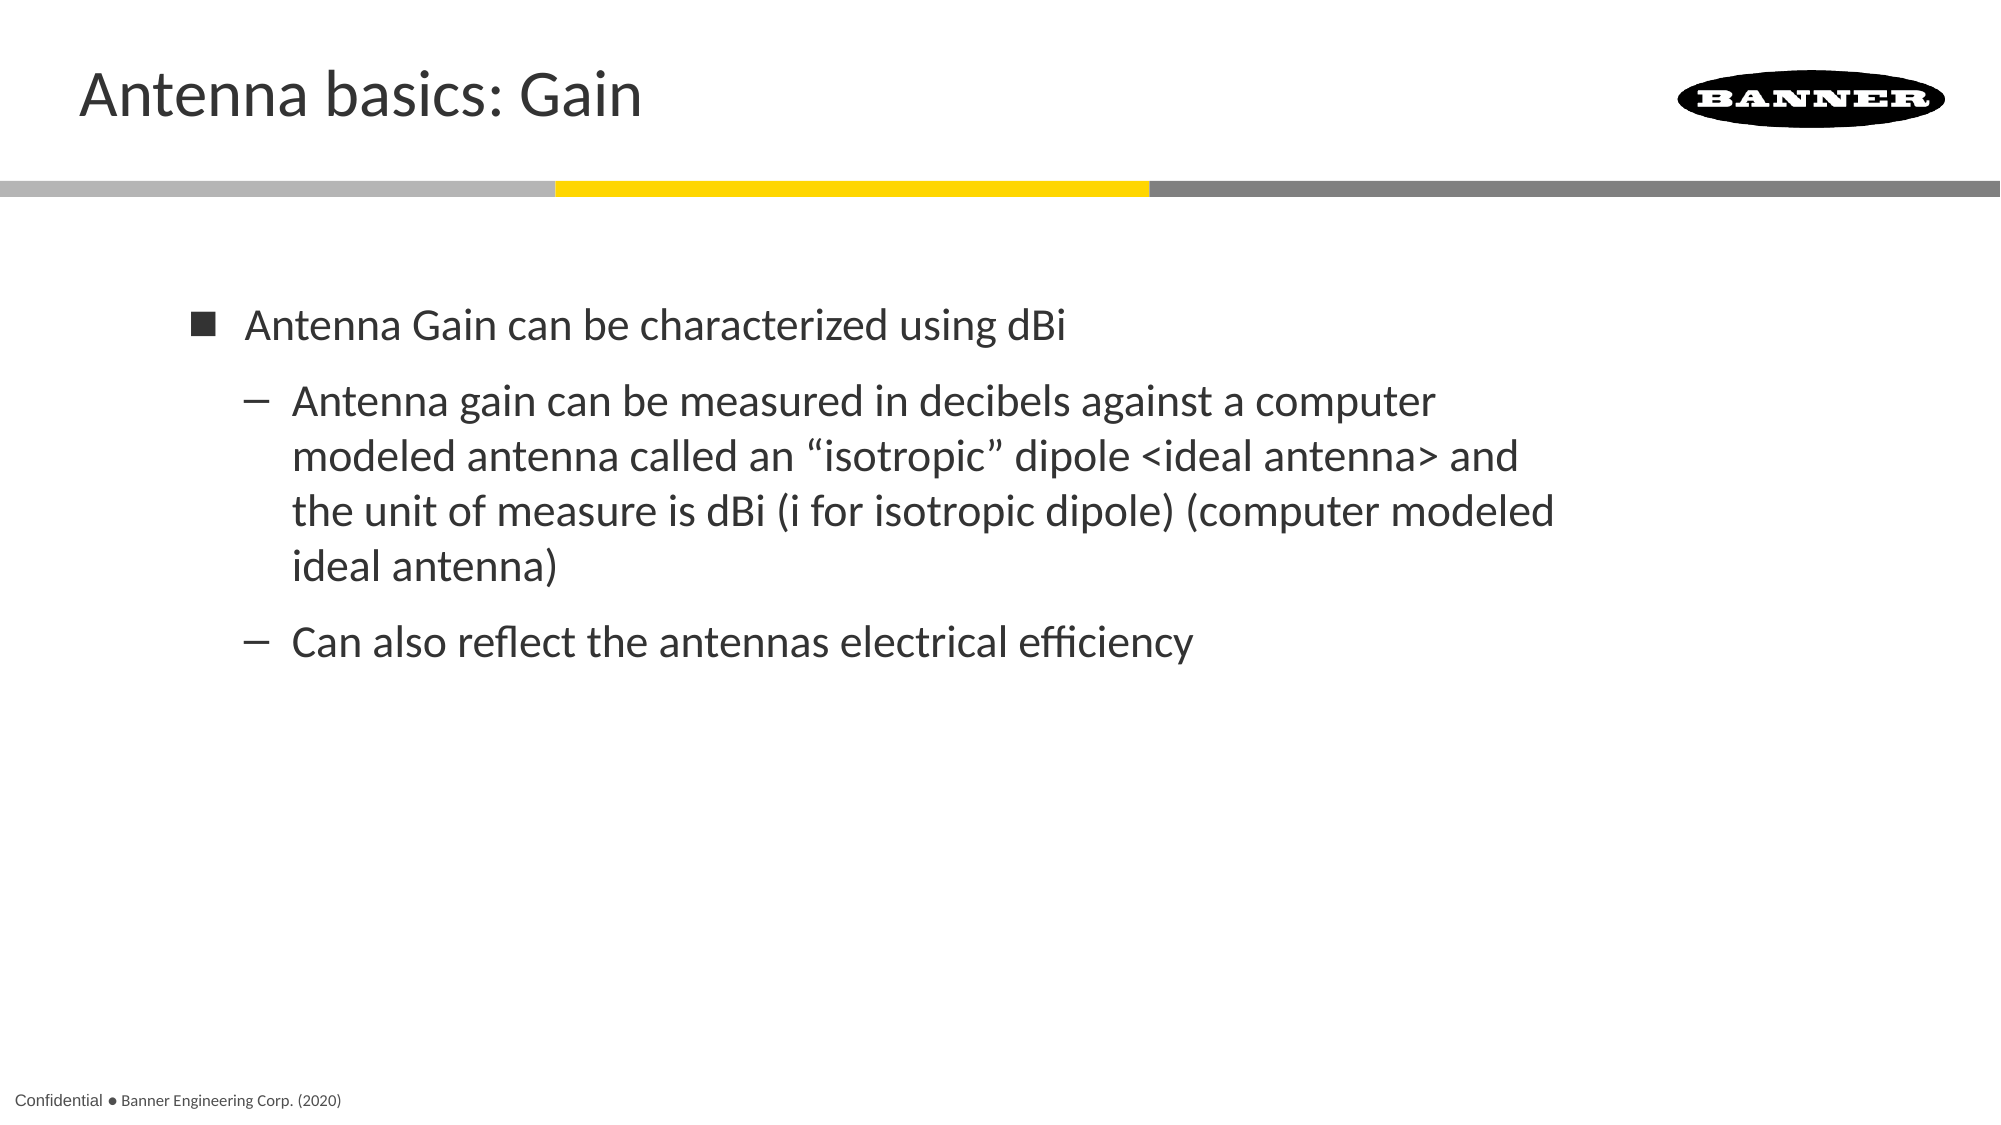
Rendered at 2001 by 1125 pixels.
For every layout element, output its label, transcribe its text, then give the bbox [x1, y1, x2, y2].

title Antenna basics: Gain [64, 0, 1641, 181]
picture [1677, 70, 1945, 128]
list Antenna Gain can be characterized using dBi Antenna gain can be measured in decibels against a computer modeled antenna called an “isotropic” dipole <ideal antenna> and the unit of measure is dBi (i for isotropic dipole) (computer modeled ideal antenna) Can also reflect the antennas electrical efficiency [173, 287, 1600, 1014]
